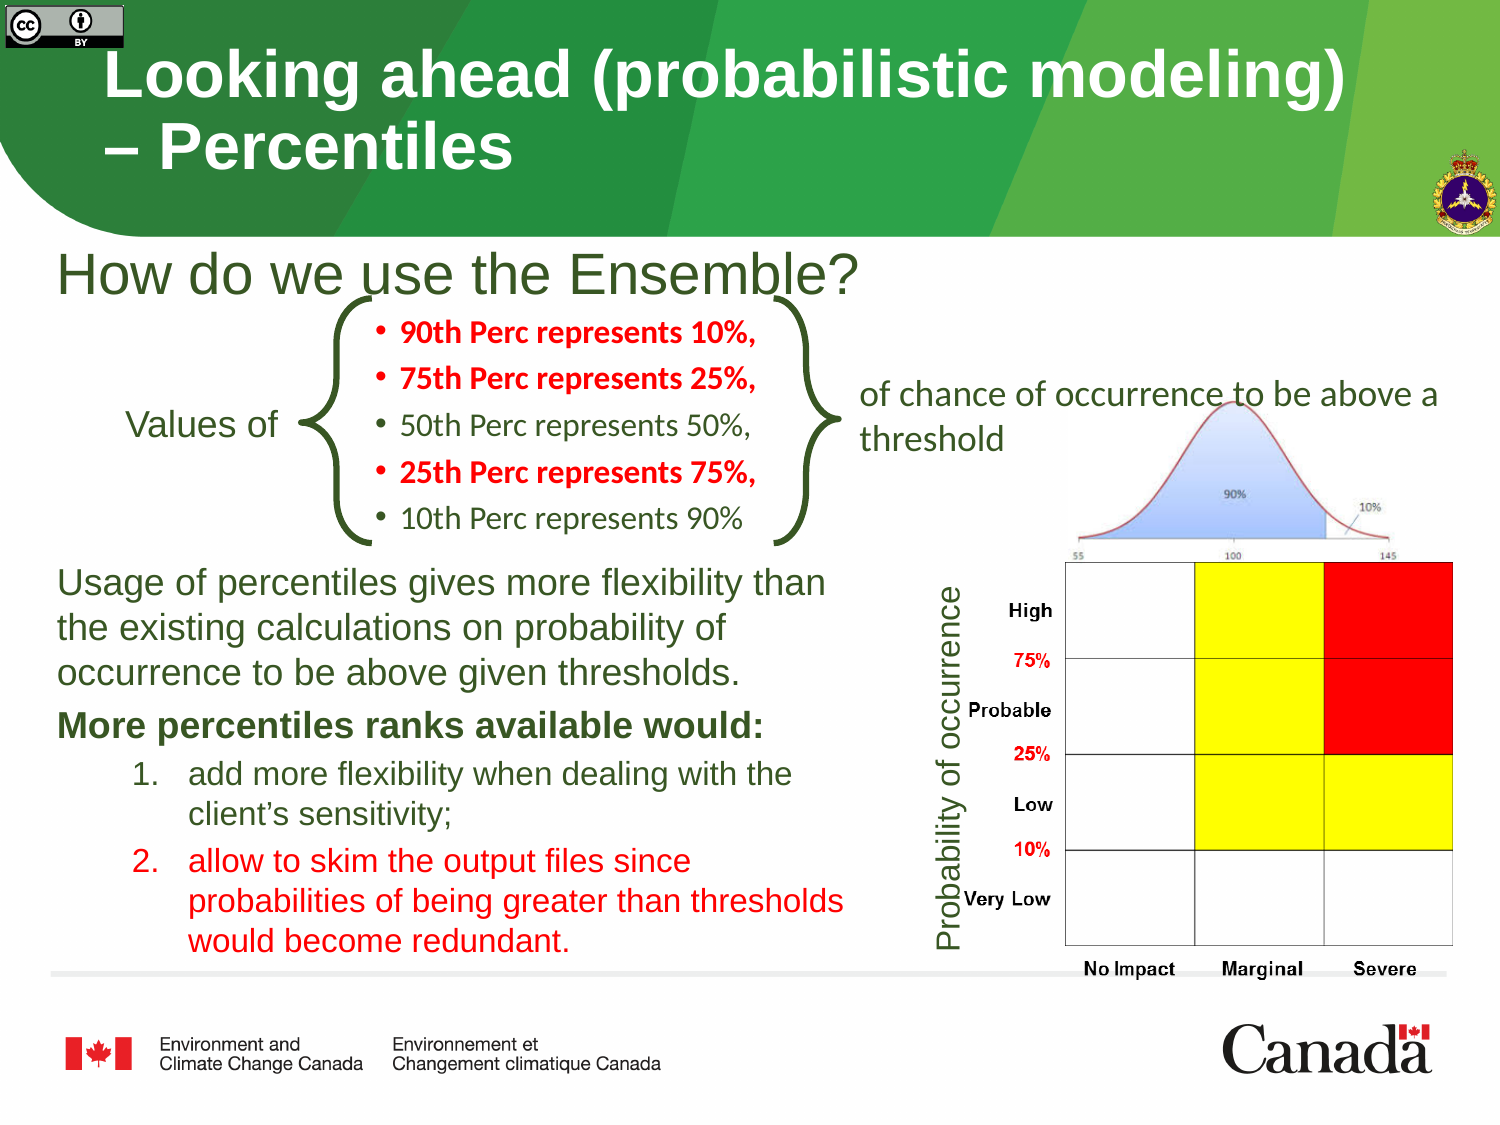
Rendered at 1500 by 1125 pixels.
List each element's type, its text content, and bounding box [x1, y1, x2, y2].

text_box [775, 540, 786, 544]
text_box Usage of percentiles gives more flexibility than the existing calculations on probability of occurrence to be above given thresholds. More percentiles ranks available would: add more flexibility when dealing with the client’s sensitivity; allow to skim the output files since probabilities of being greater than thresholds would become redundant. [42, 550, 893, 1005]
text_box of chance of occurrence to be above a threshold [844, 361, 1458, 468]
text_box 90th Perc represents 10%, 75th Perc represents 25%, 50th Perc represents 50%, 25th Perc represents 75%, 10th Perc represents 90% [372, 302, 773, 544]
text_box Probability of occurrence [918, 562, 950, 976]
list How do we use the Ensemble? [41, 236, 1459, 327]
picture [0, 0, 1500, 1125]
text_box Values of [64, 397, 335, 457]
text_box [301, 298, 372, 544]
title Looking ahead (probabilistic modeling) – Percentiles [88, 30, 1412, 192]
text_box [773, 298, 839, 544]
